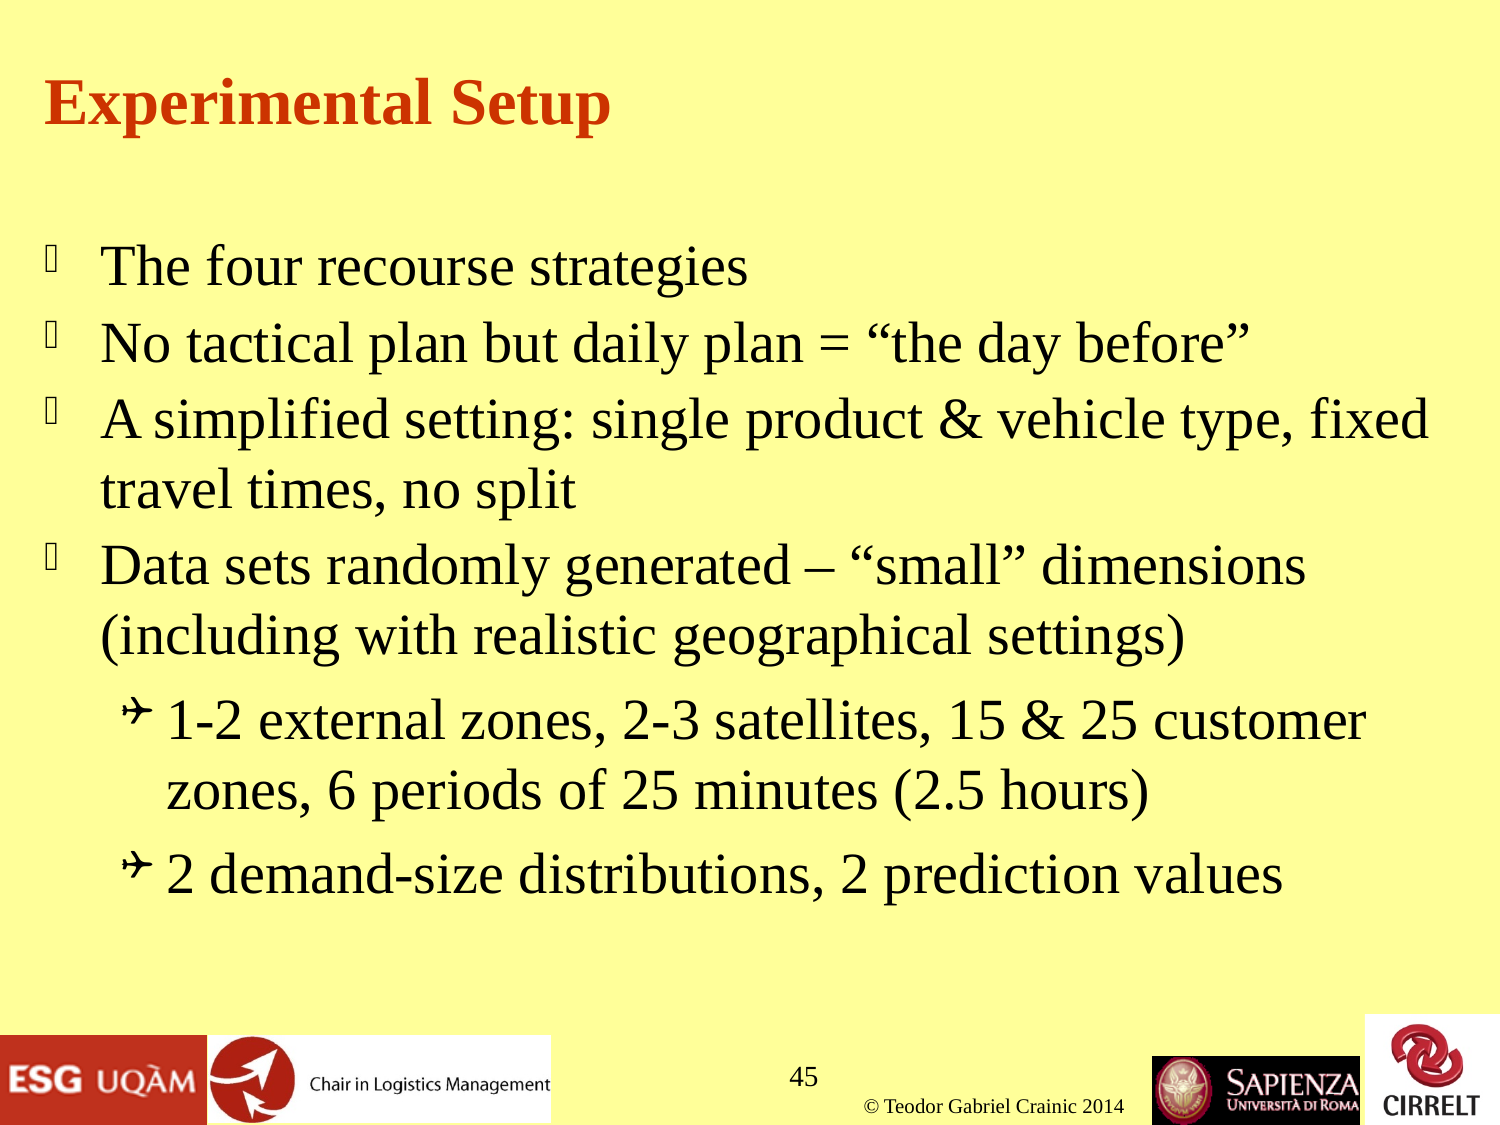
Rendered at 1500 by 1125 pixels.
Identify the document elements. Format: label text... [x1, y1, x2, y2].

picture [1152, 1056, 1360, 1125]
slide_number 45 [739, 1049, 835, 1125]
picture [208, 1035, 551, 1123]
title Experimental Setup [29, 0, 1448, 197]
picture [1364, 1014, 1500, 1125]
picture [0, 1035, 207, 1125]
list The four recourse strategies No tactical plan but daily plan = “the day before” A simplified setting: single product & vehicle type, fixed travel times, no split Data sets randomly generated – “small” dimensions (including with realistic geographical settings) 1-2 external zones, 2-3 satellites, 15 & 25 customer zones, 6 periods of 25 minutes (2.5 hours) 2 demand-size distributions, 2 prediction values [29, 219, 1448, 1021]
